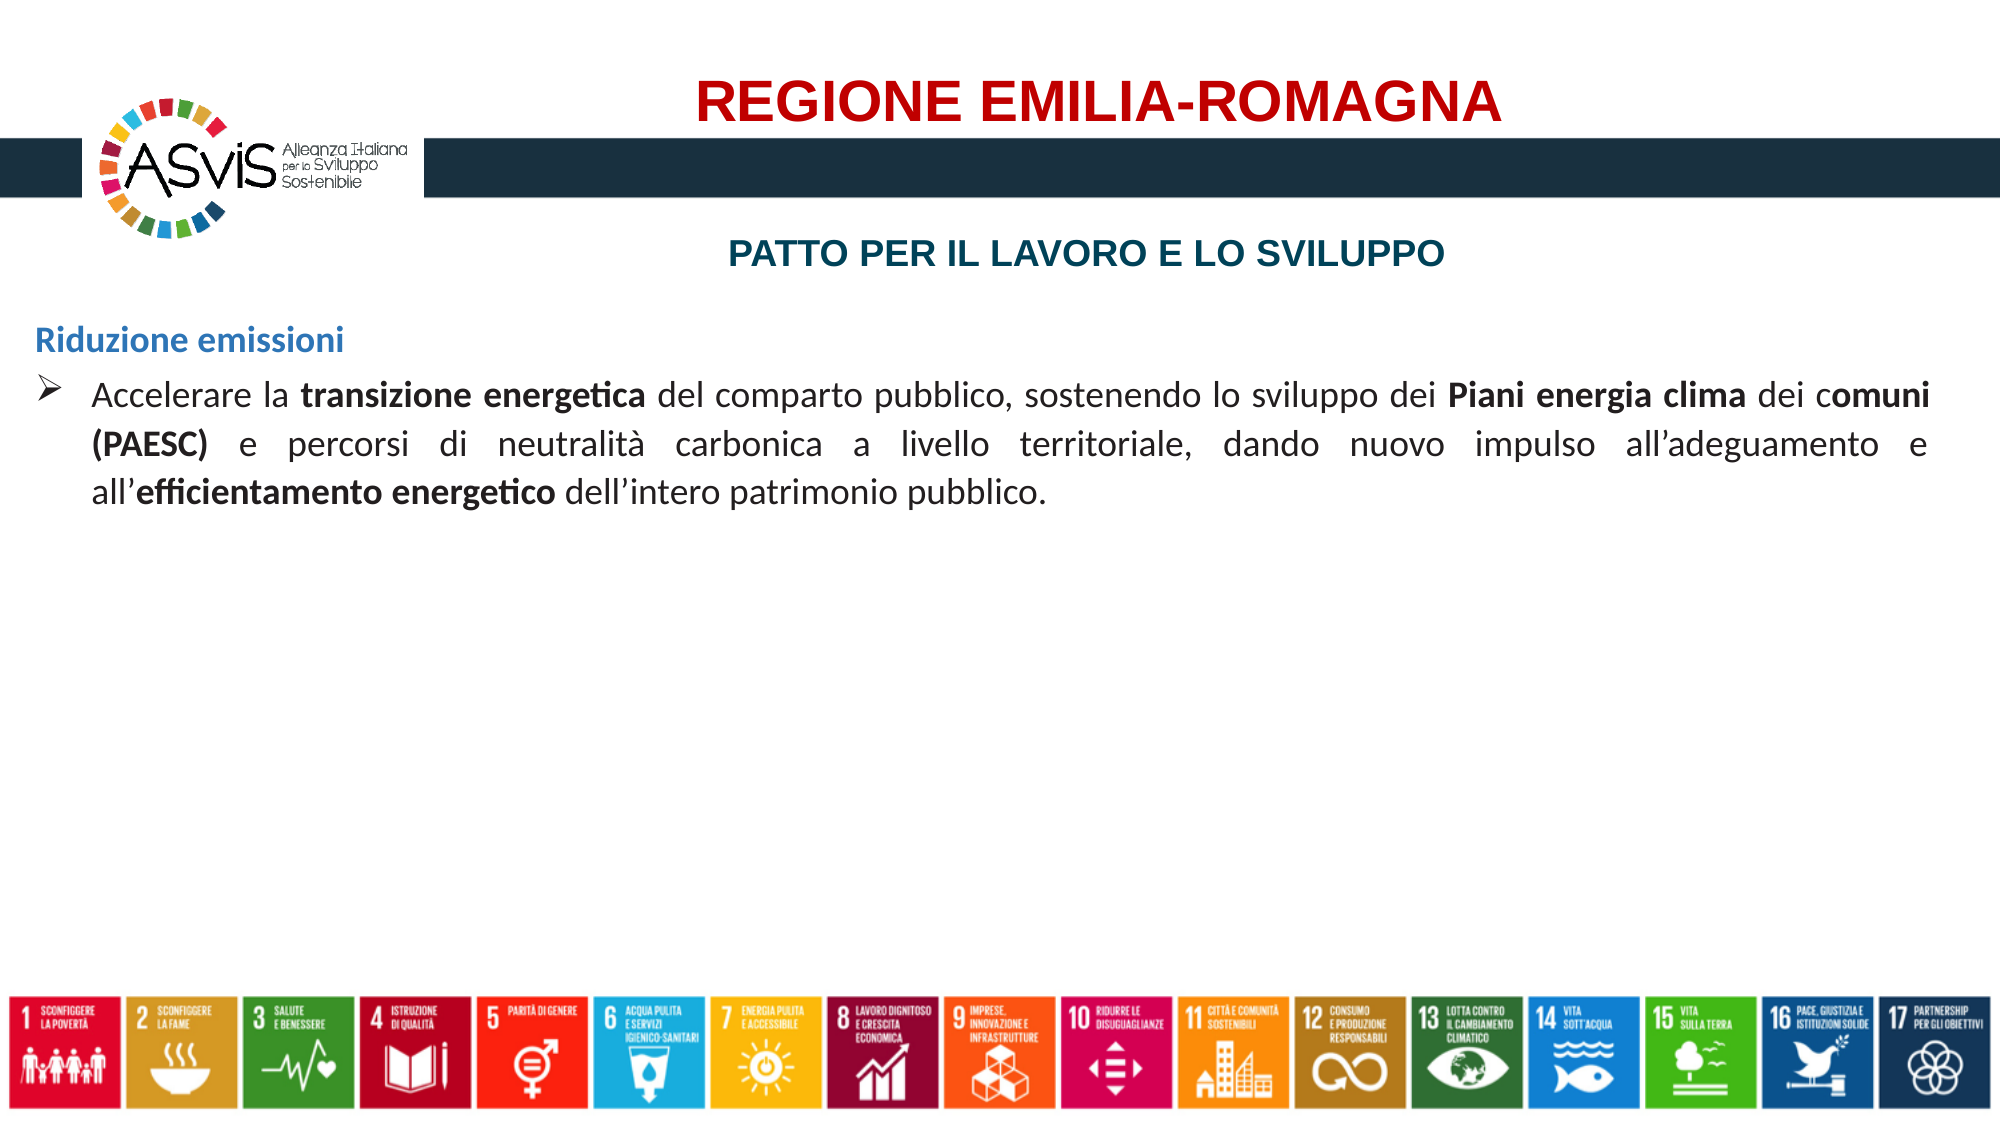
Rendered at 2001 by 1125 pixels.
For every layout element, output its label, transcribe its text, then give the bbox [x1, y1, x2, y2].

text_box PATTO PER IL LAVORO E LO SVILUPPO [655, 227, 1530, 283]
text_box Riduzione emissioni Accelerare la transizione energetica del comparto pubblico, sostenendo lo sviluppo dei Piani energia clima dei comuni (PAESC) e percorsi di neutralità carbonica a livello territoriale, dando nuovo impulso all’adeguamento e all’efficientamento energetico dell’intero patrimonio pubblico. [20, 302, 1945, 519]
picture [0, 83, 2000, 254]
text_box REGIONE EMILIA-ROMAGNA [134, 21, 2000, 141]
picture [0, 983, 2000, 1125]
